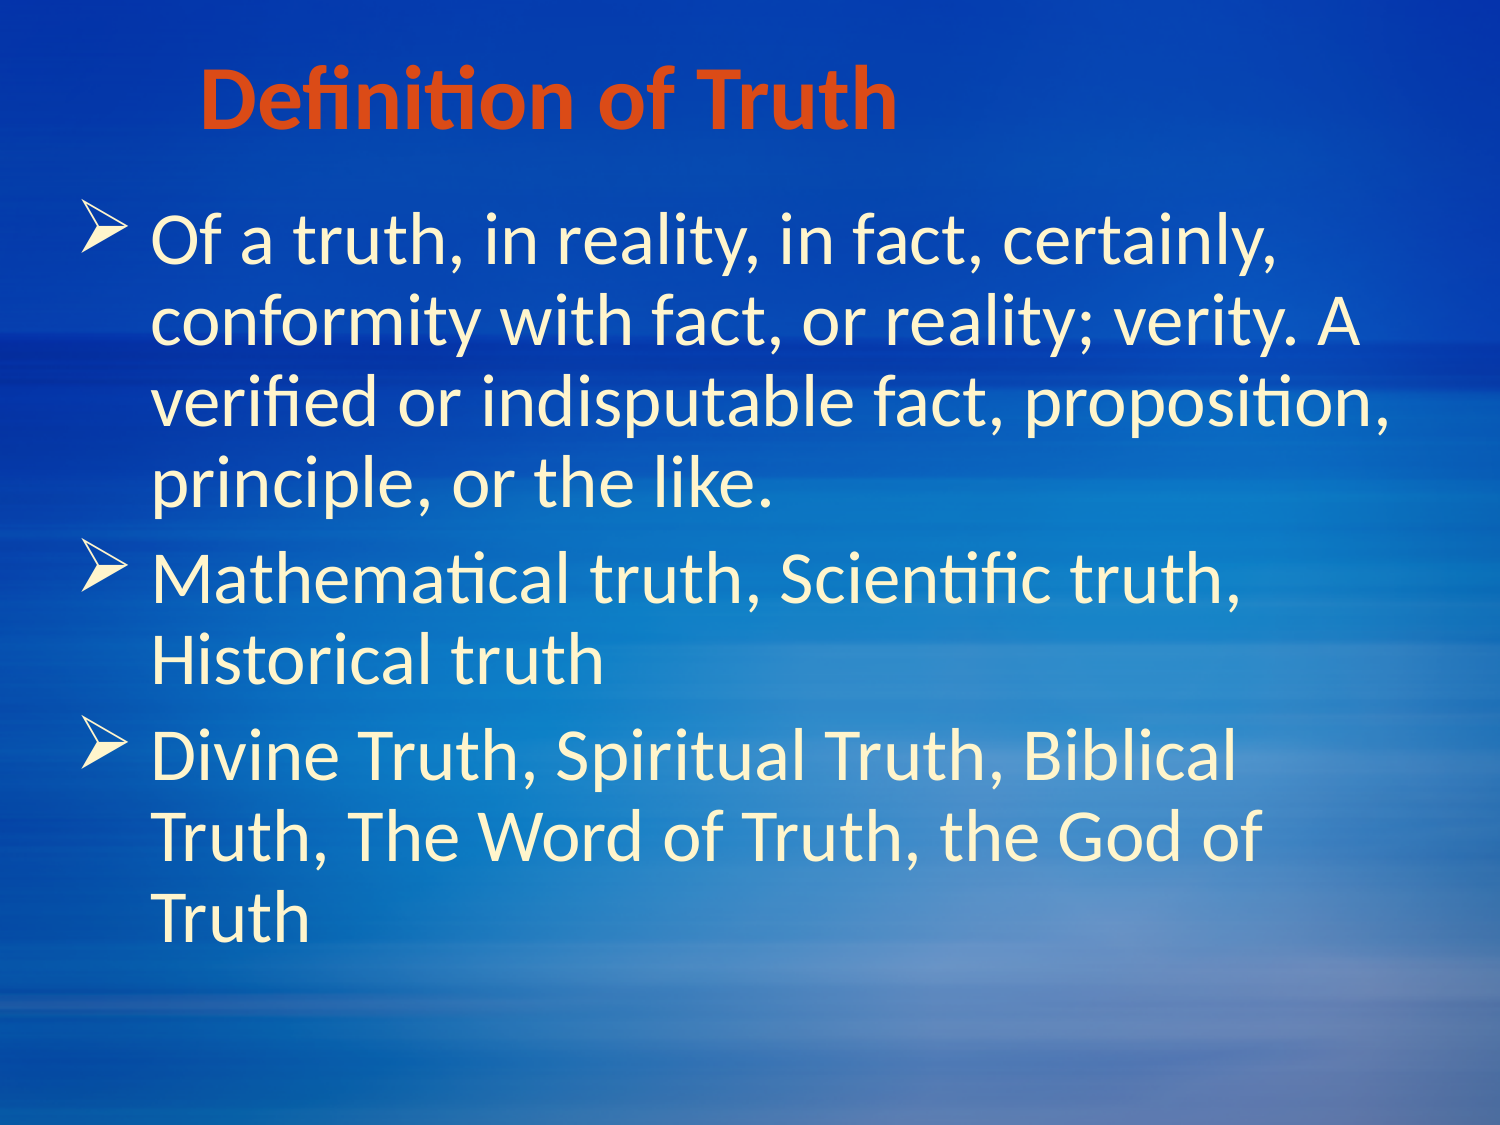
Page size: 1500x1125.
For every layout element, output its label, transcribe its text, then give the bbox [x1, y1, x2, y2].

picture [0, 0, 1500, 1125]
list Of a truth, in reality, in fact, certainly, conformity with fact, or reality; verity. A verified or indisputable fact, proposition, principle, or the like. Mathematical truth, Scientific truth, Historical truth Divine Truth, Spiritual Truth, Biblical Truth, The Word of Truth, the God of Truth [75, 200, 1413, 991]
title Definition of Truth [125, 50, 975, 150]
